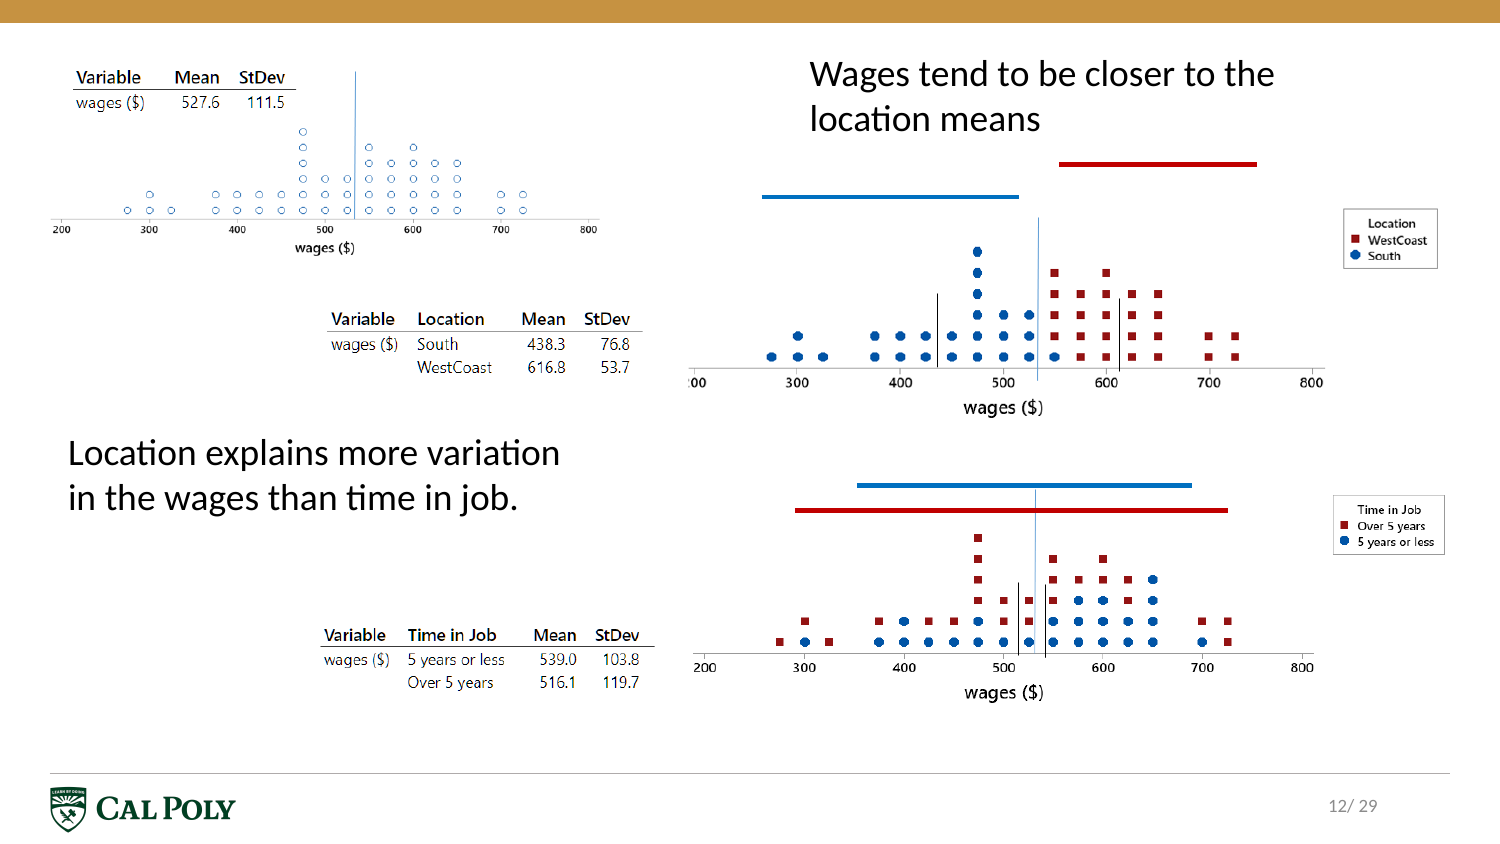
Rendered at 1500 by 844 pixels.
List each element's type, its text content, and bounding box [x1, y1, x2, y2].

slide_number 12/ 29 [1059, 782, 1397, 827]
text_box Location explains more variation in the wages than time in job. [53, 420, 587, 526]
picture [13, 34, 1463, 713]
text_box Wages tend to be closer to the location means [794, 41, 1351, 146]
picture [318, 303, 643, 389]
picture [307, 617, 655, 713]
